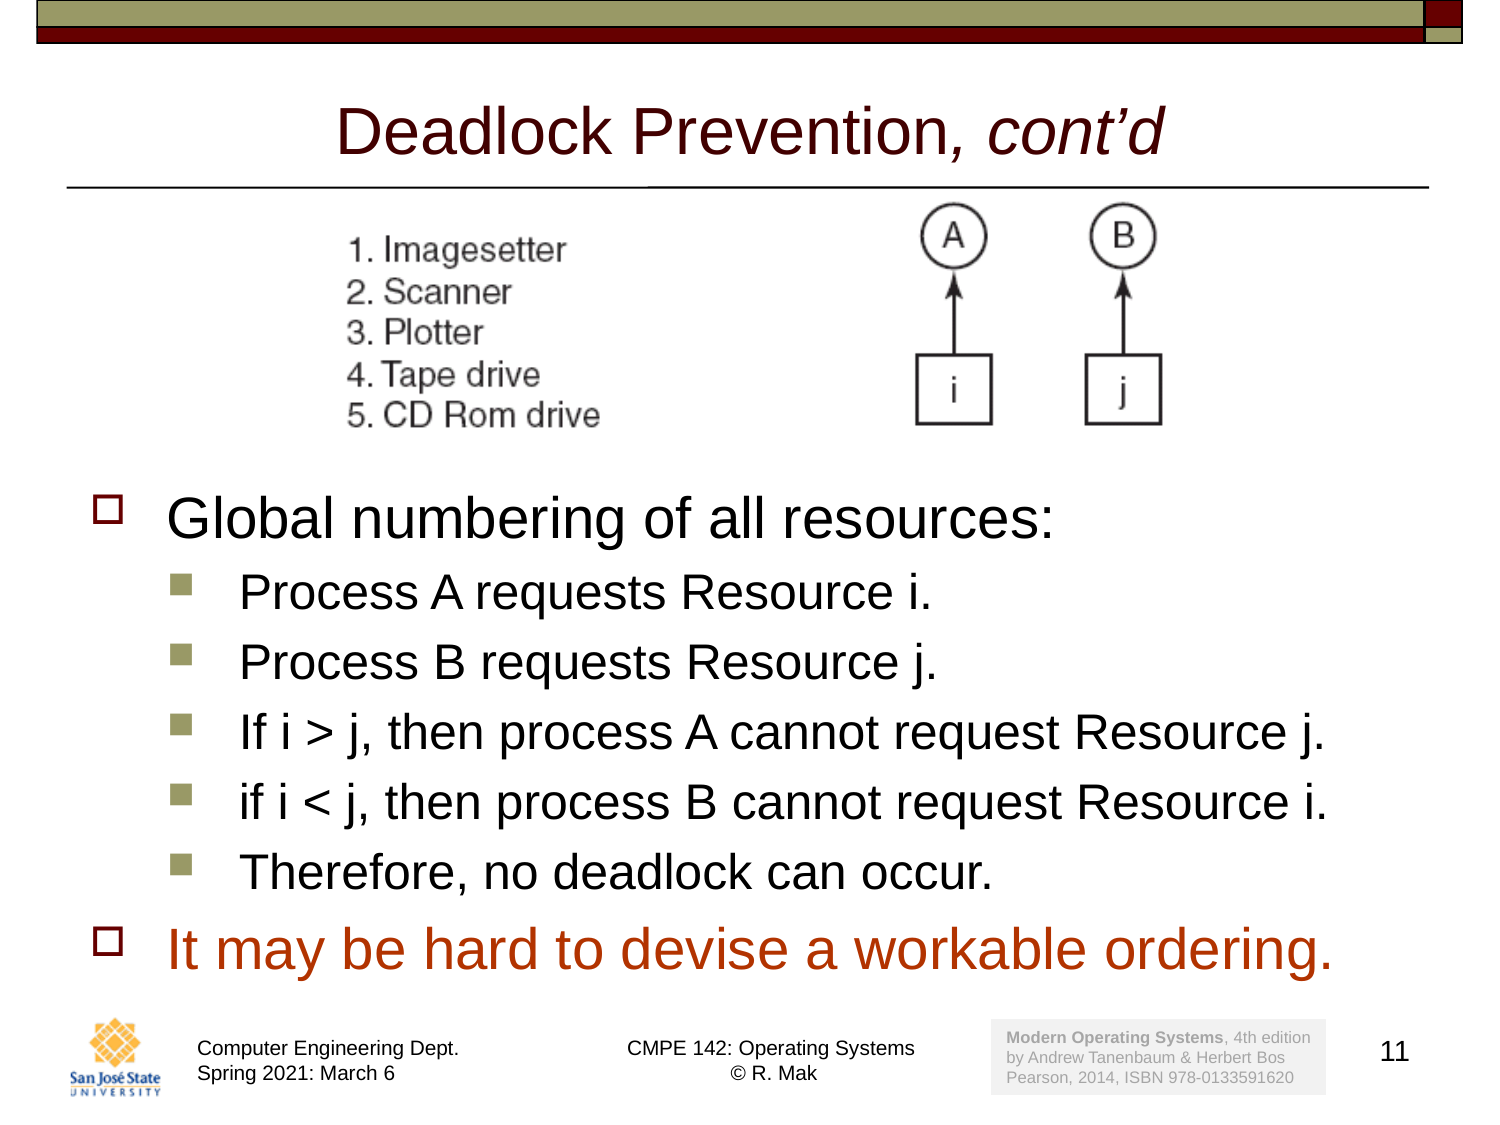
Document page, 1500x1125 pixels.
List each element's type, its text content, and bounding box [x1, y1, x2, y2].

slide_number 11 [1305, 1025, 1425, 1100]
picture [299, 197, 1203, 533]
title Deadlock Prevention, cont’d [75, 67, 1425, 175]
list Global numbering of all resources: Process A requests Resource i. Process B requests Resource j. If i > j, then process A cannot request Resource j. if i < j, then process B cannot request Resource i. Therefore, no deadlock can occur. It may be hard to devise a workable ordering. [75, 472, 1425, 1013]
picture [60, 1012, 166, 1112]
text_box Modern Operating Systems, 4th edition by Andrew Tanenbaum & Herbert Bos Pearson, 2014, ISBN 978-0133591620 [991, 1019, 1326, 1095]
